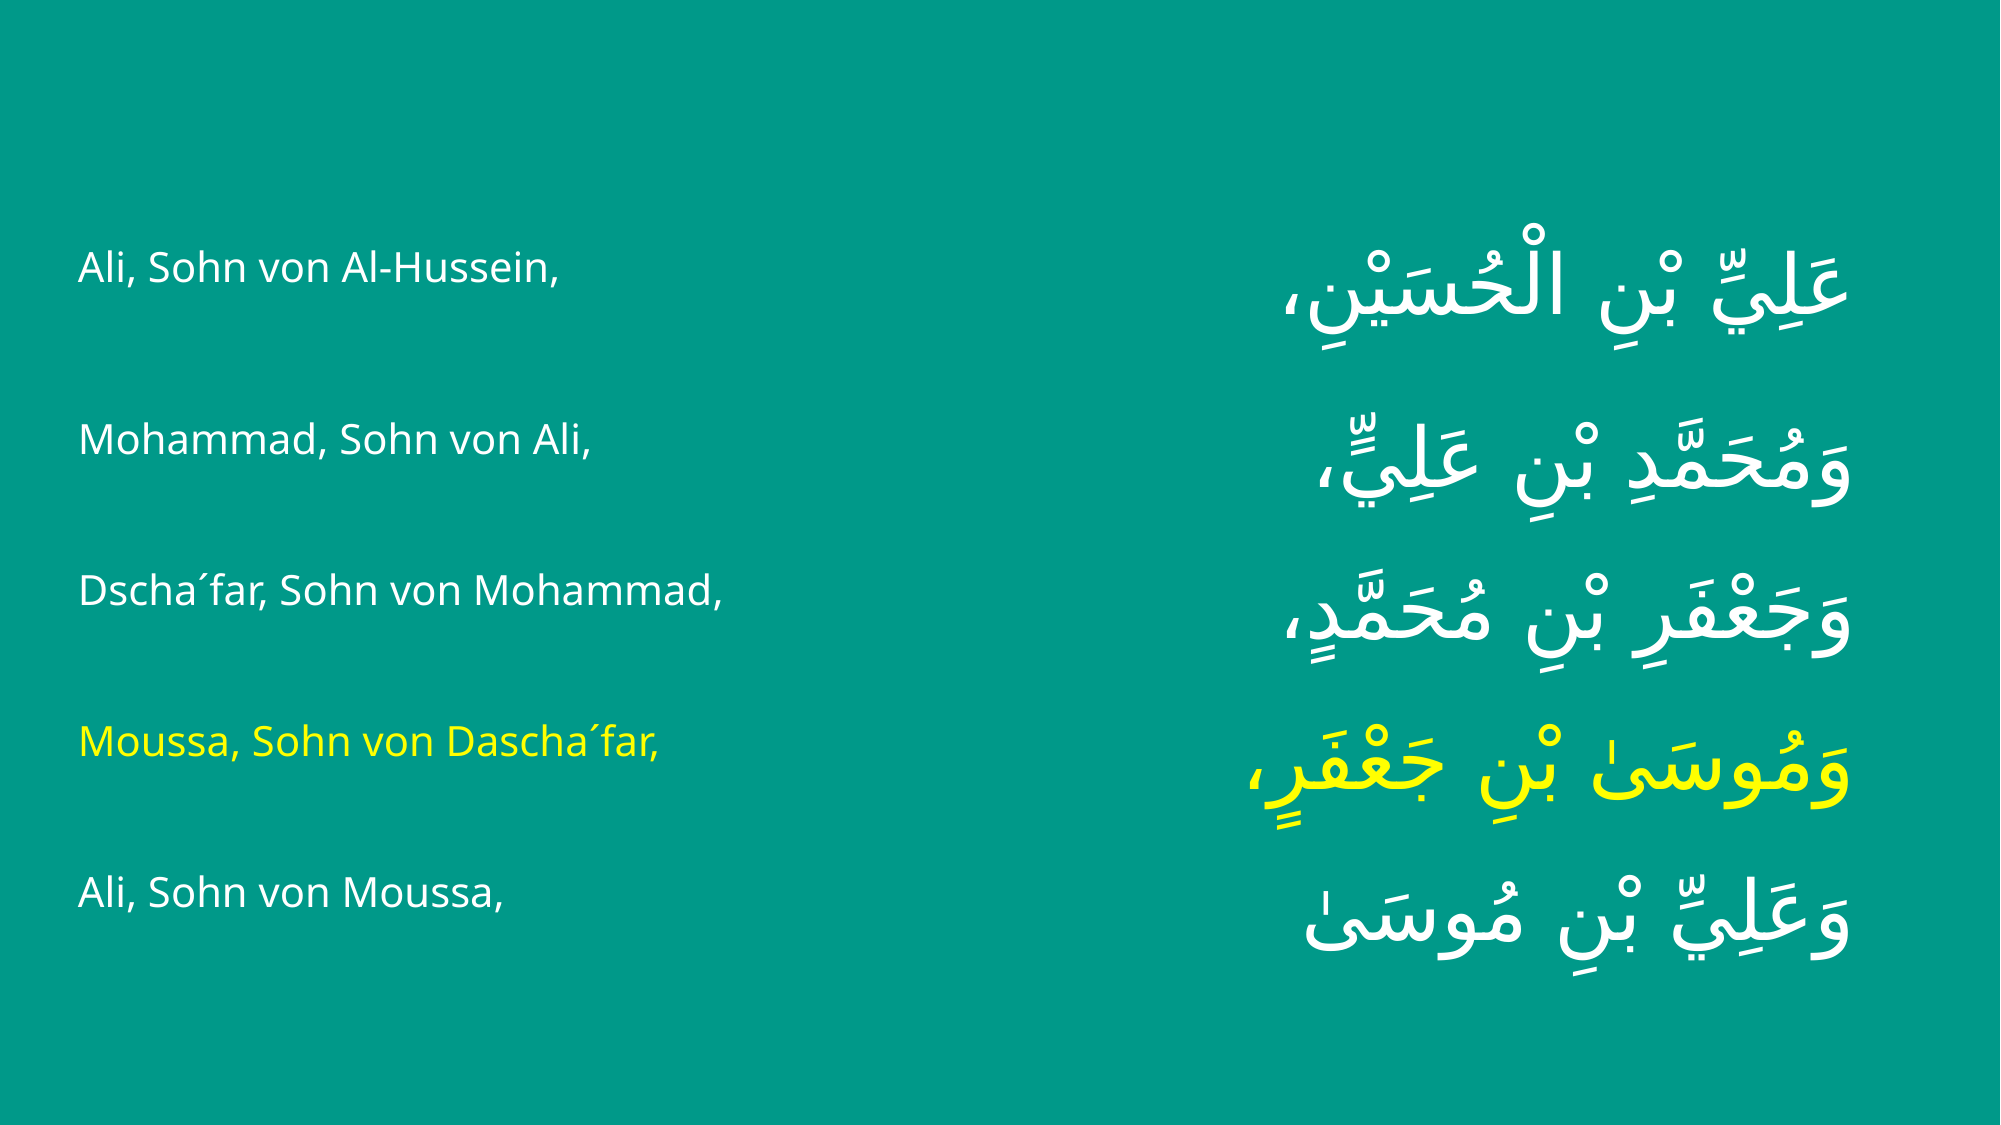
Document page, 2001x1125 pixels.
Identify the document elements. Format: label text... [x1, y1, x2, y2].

table_cell وَعَلِيِّ بْنِ مُوسَىٰ [946, 862, 1857, 977]
table_cell Ali, Sohn von Moussa, [77, 862, 946, 977]
table_cell Mohammad, Sohn von Ali, [77, 408, 946, 560]
table_header Ali, Sohn von Al-Hussein, [77, 236, 946, 408]
table_cell Moussa, Sohn von Dascha´far, [77, 711, 946, 862]
table_cell Dscha´far, Sohn von Mohammad, [77, 560, 946, 711]
table_cell وَمُحَمَّدِ بْنِ عَلِيٍّ، [946, 408, 1857, 560]
table_cell وَمُوسَىٰ بْنِ جَعْفَرٍ، [946, 711, 1857, 862]
table_header عَلِيِّ بْنِ الْحُسَيْنِ، [946, 236, 1857, 408]
table_cell وَجَعْفَرِ بْنِ مُحَمَّدٍ، [946, 560, 1857, 711]
